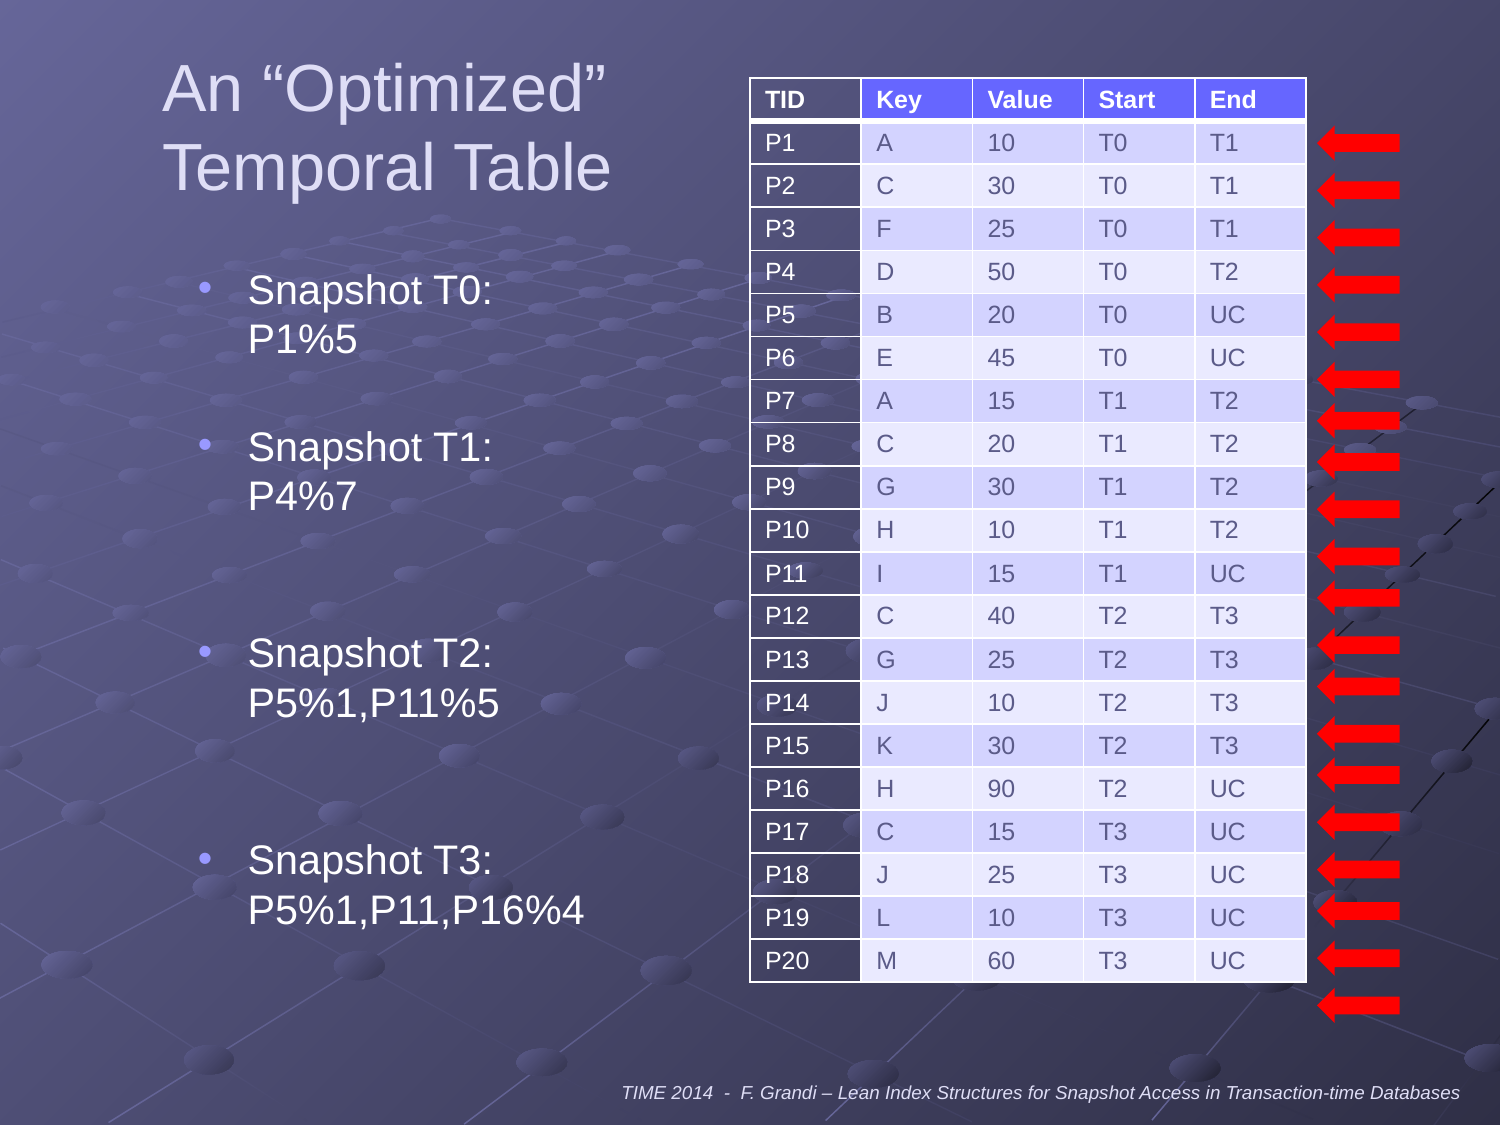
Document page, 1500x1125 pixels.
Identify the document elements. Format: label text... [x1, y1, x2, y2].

table_cell 40 [973, 596, 1083, 637]
table_cell 60 [973, 940, 1083, 981]
text_box [1316, 444, 1400, 480]
text_box [1316, 804, 1400, 841]
table_cell T2 [1084, 725, 1194, 766]
table_cell C [862, 423, 972, 465]
table_cell P9 [751, 467, 860, 508]
text_box [1316, 538, 1400, 575]
table_cell 30 [973, 725, 1083, 766]
table_header Value [973, 79, 1083, 118]
table_cell 15 [973, 811, 1083, 852]
table_cell 25 [973, 854, 1083, 895]
table_cell J [862, 854, 972, 895]
table_cell G [862, 467, 972, 508]
text_box [1316, 668, 1400, 705]
table_cell K [862, 725, 972, 766]
table_cell P5 [751, 294, 860, 336]
table_cell P2 [751, 165, 860, 206]
text_box [1316, 987, 1400, 1024]
text_box [1316, 402, 1400, 439]
table_cell A [862, 124, 972, 163]
title An “Optimized” Temporal Table [147, 66, 869, 183]
table_cell 20 [973, 294, 1083, 336]
table_cell 50 [973, 251, 1083, 293]
table_cell 30 [973, 165, 1083, 206]
table_cell T2 [1196, 251, 1305, 293]
table_cell M [862, 940, 972, 981]
table_cell T2 [1084, 596, 1194, 637]
table_cell P4 [751, 251, 860, 293]
text_box [1316, 715, 1400, 752]
table_cell P15 [751, 725, 860, 766]
table_cell P1 [751, 124, 860, 163]
table_cell T1 [1196, 124, 1305, 163]
text_box [1316, 314, 1400, 350]
text_box [1316, 580, 1400, 616]
list Snapshot T0: P1%5 Snapshot T1: P4%7 Snapshot T2: P5%1,P11%5 Snapshot T3: P5%1,P11,P16%4 [182, 255, 764, 1000]
table_cell P8 [751, 423, 860, 465]
table_cell UC [1196, 553, 1305, 594]
table_cell P10 [751, 510, 860, 551]
table_header Start [1084, 79, 1194, 118]
table_cell C [862, 811, 972, 852]
table_cell T1 [1084, 380, 1194, 422]
table_cell 10 [973, 124, 1083, 163]
table_cell D [862, 251, 972, 293]
text_box [1316, 267, 1400, 303]
table_cell P16 [751, 768, 860, 809]
table_cell T1 [1196, 208, 1305, 250]
table_cell UC [1196, 811, 1305, 852]
table_cell UC [1196, 897, 1305, 938]
table_cell F [862, 208, 972, 250]
table_cell P19 [751, 897, 860, 938]
table_header TID [751, 79, 860, 118]
table_cell T3 [1084, 854, 1194, 895]
table_cell P17 [751, 811, 860, 852]
table_cell T3 [1084, 940, 1194, 981]
table_cell B [862, 294, 972, 336]
table_cell T1 [1084, 467, 1194, 508]
table_cell L [862, 897, 972, 938]
table_cell T0 [1084, 124, 1194, 163]
table_cell T1 [1196, 165, 1305, 206]
table_cell UC [1196, 940, 1305, 981]
text_box [1316, 491, 1400, 528]
table_cell J [862, 682, 972, 723]
text_box [1316, 893, 1400, 929]
table_cell 10 [973, 897, 1083, 938]
table_cell T0 [1084, 337, 1194, 379]
table_cell T3 [1196, 596, 1305, 637]
table_cell T3 [1084, 897, 1194, 938]
text_box [1316, 125, 1400, 161]
table_cell G [862, 639, 972, 680]
table_cell UC [1196, 768, 1305, 809]
table_cell P6 [751, 337, 860, 379]
table_cell H [862, 768, 972, 809]
table_cell E [862, 337, 972, 379]
text_box [1316, 940, 1400, 976]
table_cell P13 [751, 639, 860, 680]
table_cell 90 [973, 768, 1083, 809]
table_cell A [862, 380, 972, 422]
table_cell P20 [751, 940, 860, 981]
table_cell T3 [1196, 682, 1305, 723]
table_cell UC [1196, 854, 1305, 895]
table_cell P14 [751, 682, 860, 723]
table_cell 30 [973, 467, 1083, 508]
table_cell T0 [1084, 165, 1194, 206]
table_cell 25 [973, 208, 1083, 250]
table_cell T0 [1084, 208, 1194, 250]
table_header Key [862, 79, 972, 118]
table_cell T2 [1196, 423, 1305, 465]
table_cell C [862, 596, 972, 637]
text_box [1316, 219, 1400, 256]
footer TIME 2014 - F. Grandi – Lean Index Structures for Snapshot Access in Transaction-time Databases [52, 1058, 1476, 1112]
table_cell C [862, 165, 972, 206]
table_cell P7 [751, 380, 860, 422]
table_cell 10 [973, 510, 1083, 551]
table_cell T1 [1084, 510, 1194, 551]
table_cell T1 [1084, 553, 1194, 594]
table_cell T3 [1084, 811, 1194, 852]
table_cell 25 [973, 639, 1083, 680]
table_cell 10 [973, 682, 1083, 723]
table_header End [1196, 79, 1305, 118]
table_cell UC [1196, 337, 1305, 379]
text_box [1316, 172, 1400, 209]
table_cell T0 [1084, 294, 1194, 336]
table_cell T2 [1084, 639, 1194, 680]
table_cell P12 [751, 596, 860, 637]
table_cell 20 [973, 423, 1083, 465]
table_cell T2 [1084, 682, 1194, 723]
table_cell 15 [973, 380, 1083, 422]
table_cell UC [1196, 294, 1305, 336]
table_cell T0 [1084, 251, 1194, 293]
table_cell T2 [1084, 768, 1194, 809]
table_cell 45 [973, 337, 1083, 379]
text_box [1316, 627, 1400, 663]
text_box [1316, 361, 1400, 398]
text_box [1316, 851, 1400, 888]
table_cell T2 [1196, 467, 1305, 508]
table_cell T3 [1196, 725, 1305, 766]
table_cell P3 [751, 208, 860, 250]
table_cell 15 [973, 553, 1083, 594]
table_cell P18 [751, 854, 860, 895]
table_cell T2 [1196, 510, 1305, 551]
table_cell I [862, 553, 972, 594]
table_cell T1 [1084, 423, 1194, 465]
text_box [1316, 757, 1400, 793]
table_cell H [862, 510, 972, 551]
table_cell T3 [1196, 639, 1305, 680]
table_cell P11 [751, 553, 860, 594]
table_cell T2 [1196, 380, 1305, 422]
